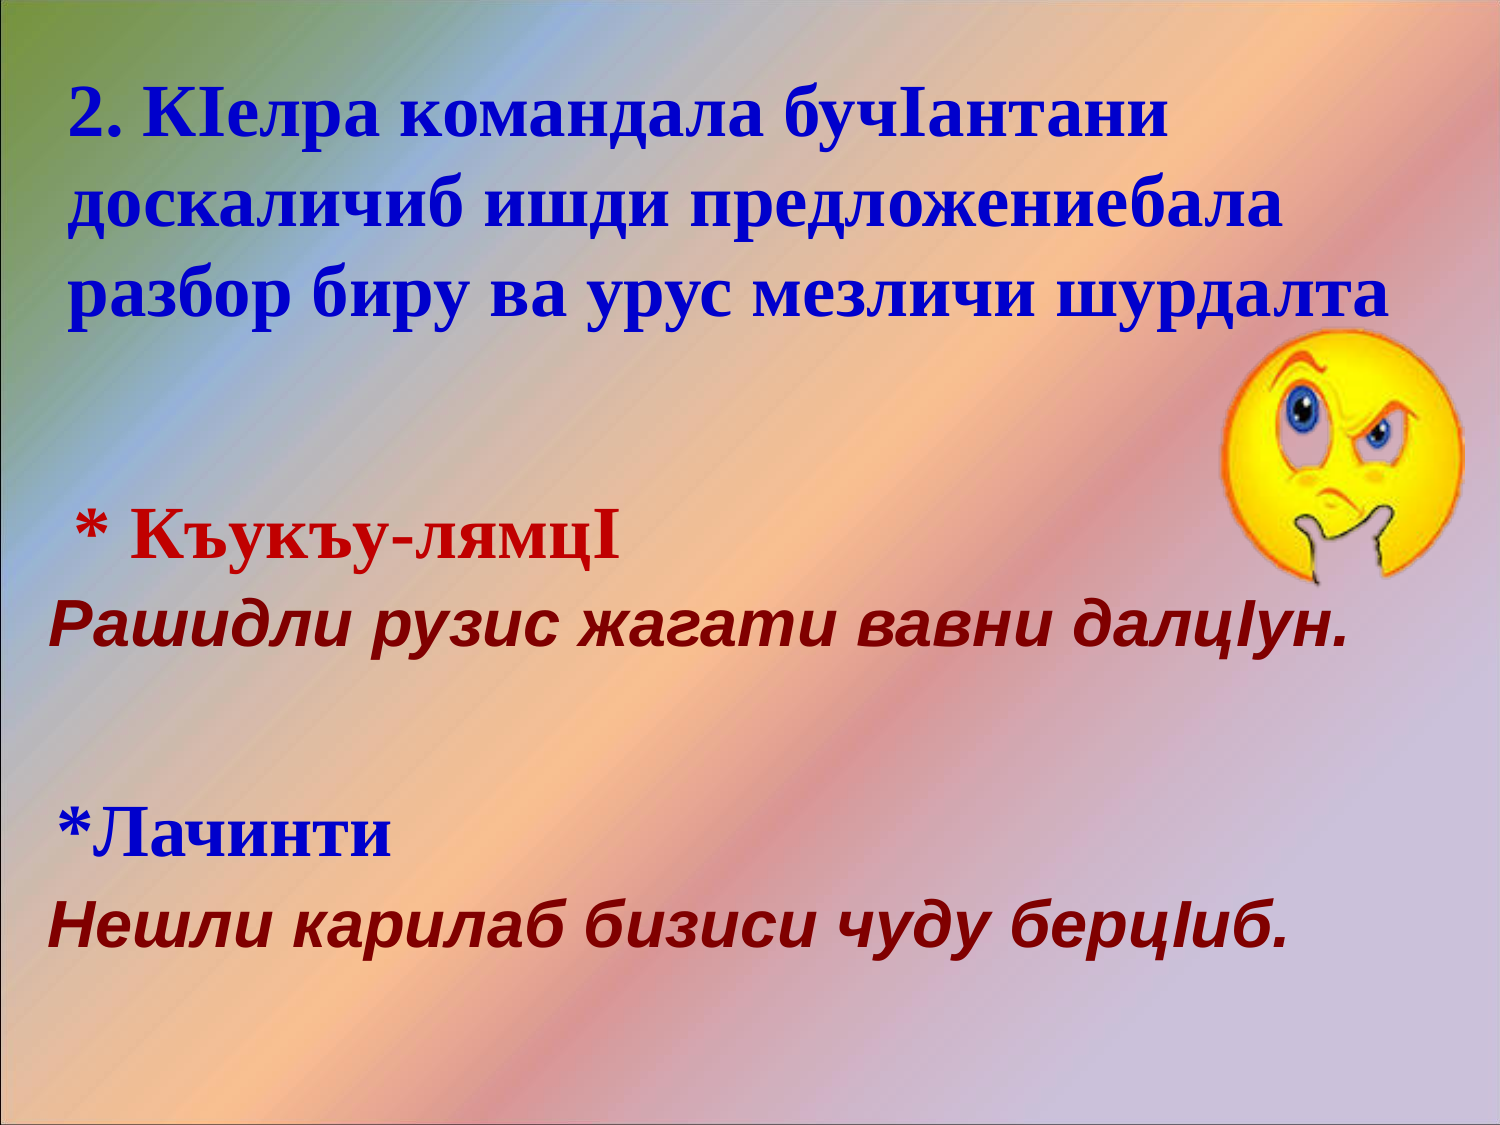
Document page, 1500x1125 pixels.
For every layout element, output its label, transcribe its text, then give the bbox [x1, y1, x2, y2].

text_box Нешли карилаб бизиси чуду берцIиб. [32, 873, 1463, 989]
text_box * Къукъу-лямцI [59, 475, 637, 581]
picture [0, 0, 1500, 1125]
text_box *Лачинти [41, 773, 408, 873]
text_box Рашидли рузис жагати вавни далцIун. [33, 572, 1464, 688]
text_box 2. КIелра командала бучIантани доскаличиб ишди предложениебала разбор биру ва урус мезличи шурдалта [53, 54, 1460, 340]
